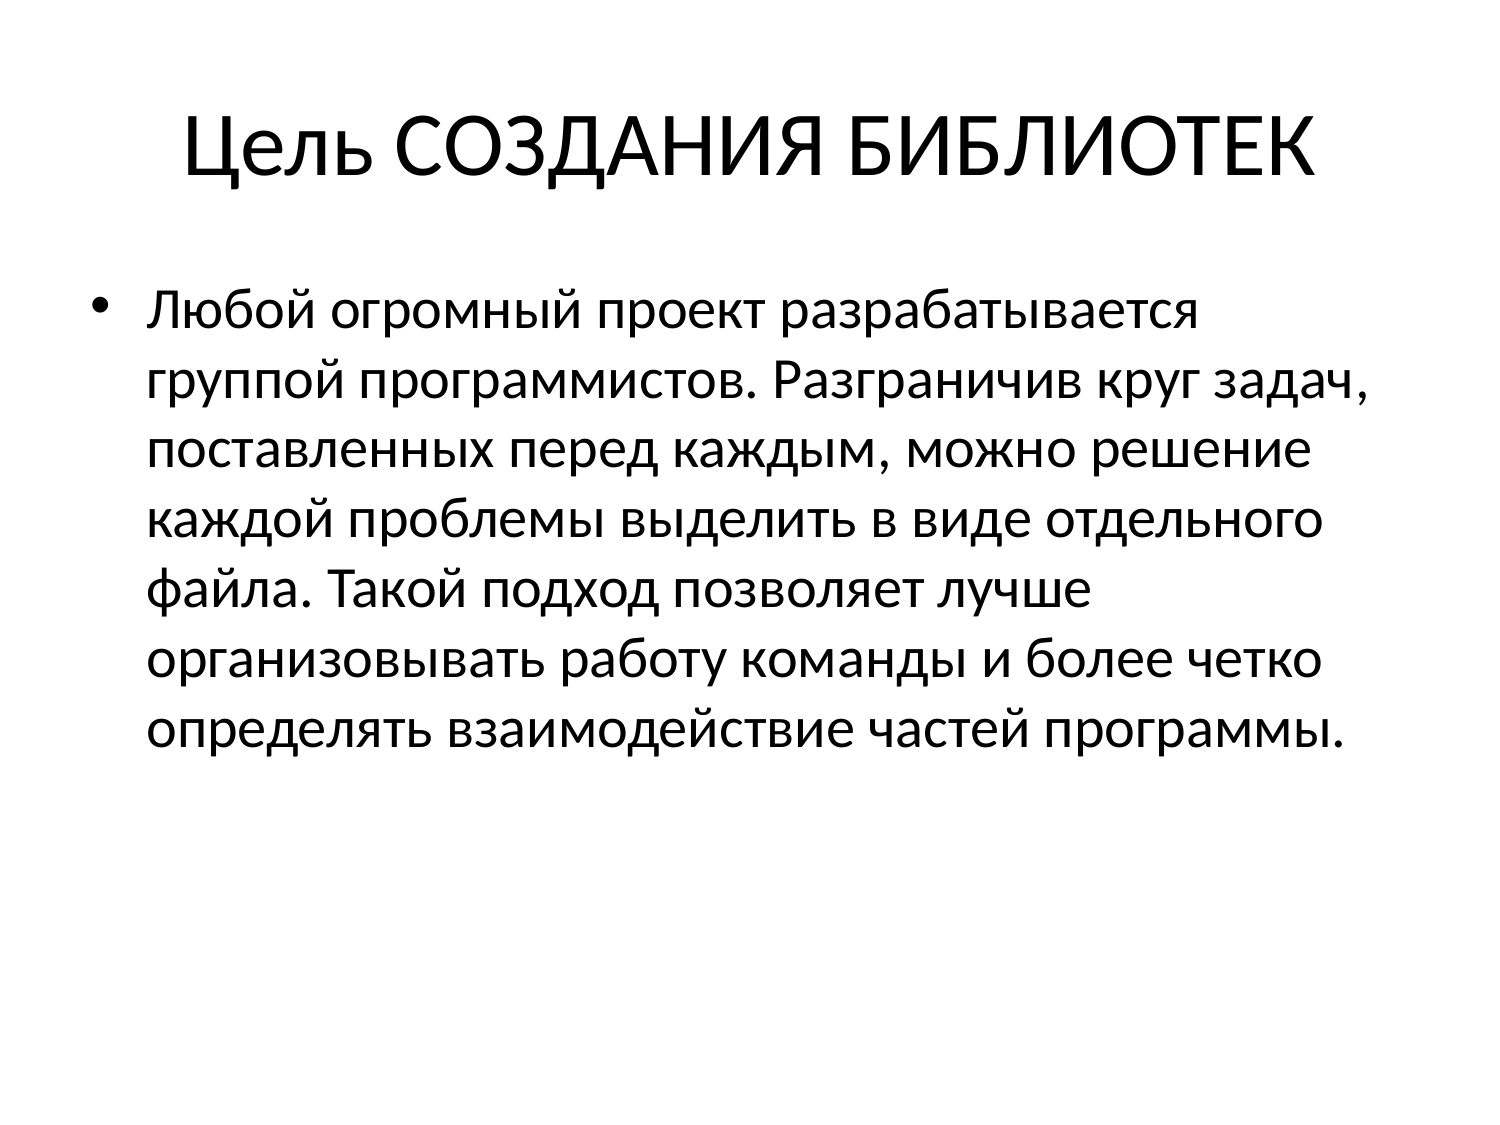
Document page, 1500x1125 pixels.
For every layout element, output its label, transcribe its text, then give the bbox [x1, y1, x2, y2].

list Любой огромный проект разрабатывается группой программистов. Разграничив круг задач, поставленных перед каждым, можно решение каждой проблемы выделить в виде отдельного файла. Такой подход позволяет лучше организовывать работу команды и более четко определять взаимодействие частей программы. [75, 262, 1425, 1005]
title Цель СОЗДАНИЯ БИБЛИОТЕК [75, 45, 1425, 233]
